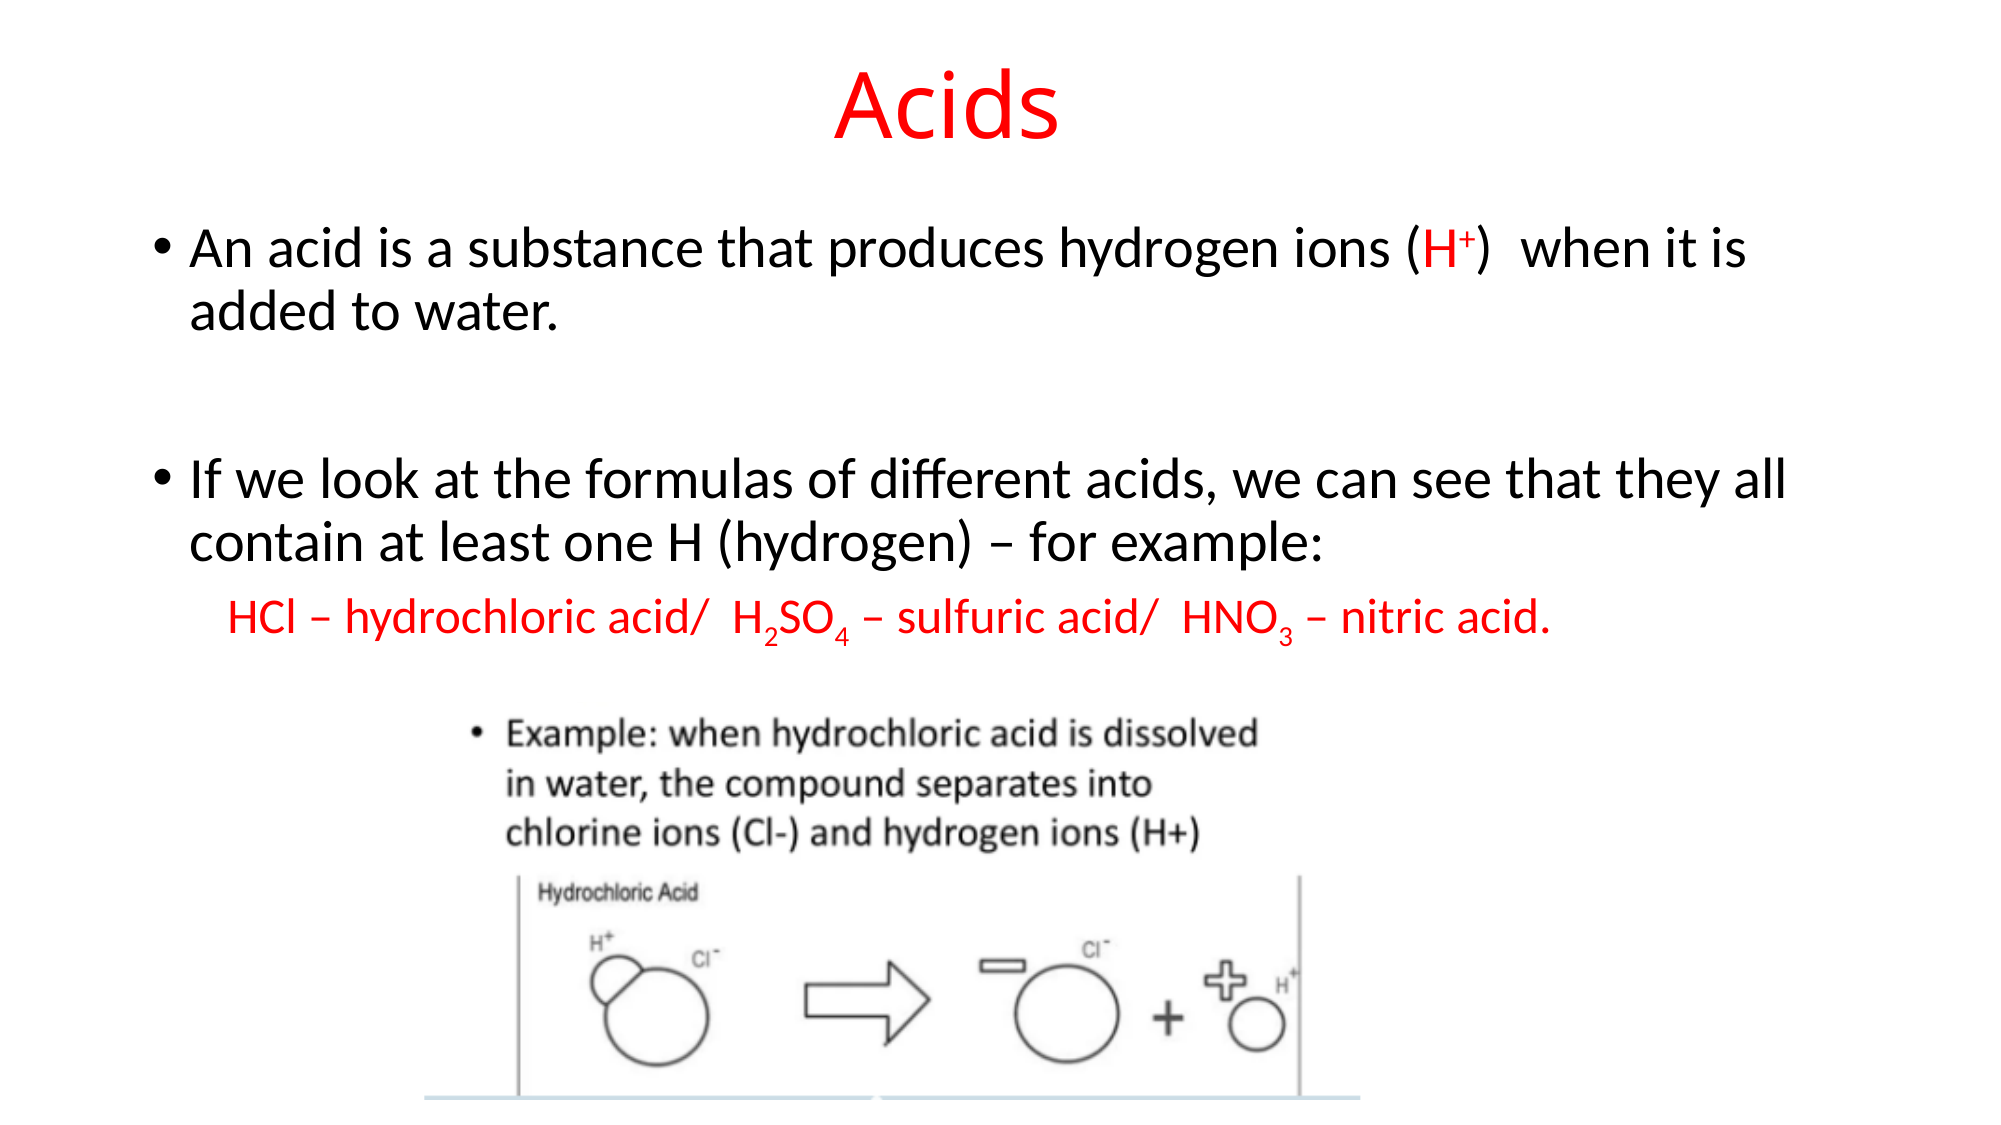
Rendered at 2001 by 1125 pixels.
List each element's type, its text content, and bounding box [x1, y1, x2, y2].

title Acids [86, 55, 1811, 274]
list An acid is a substance that produces hydrogen ions (H+) when it is added to water. If we look at the formulas of different acids, we can see that they all contain at least one H (hydrogen) – for example: HCl – hydrochloric acid/ H2SO4 – sulfuric acid/ HNO3 – nitric acid. [137, 210, 1863, 1014]
picture [424, 702, 1361, 1100]
